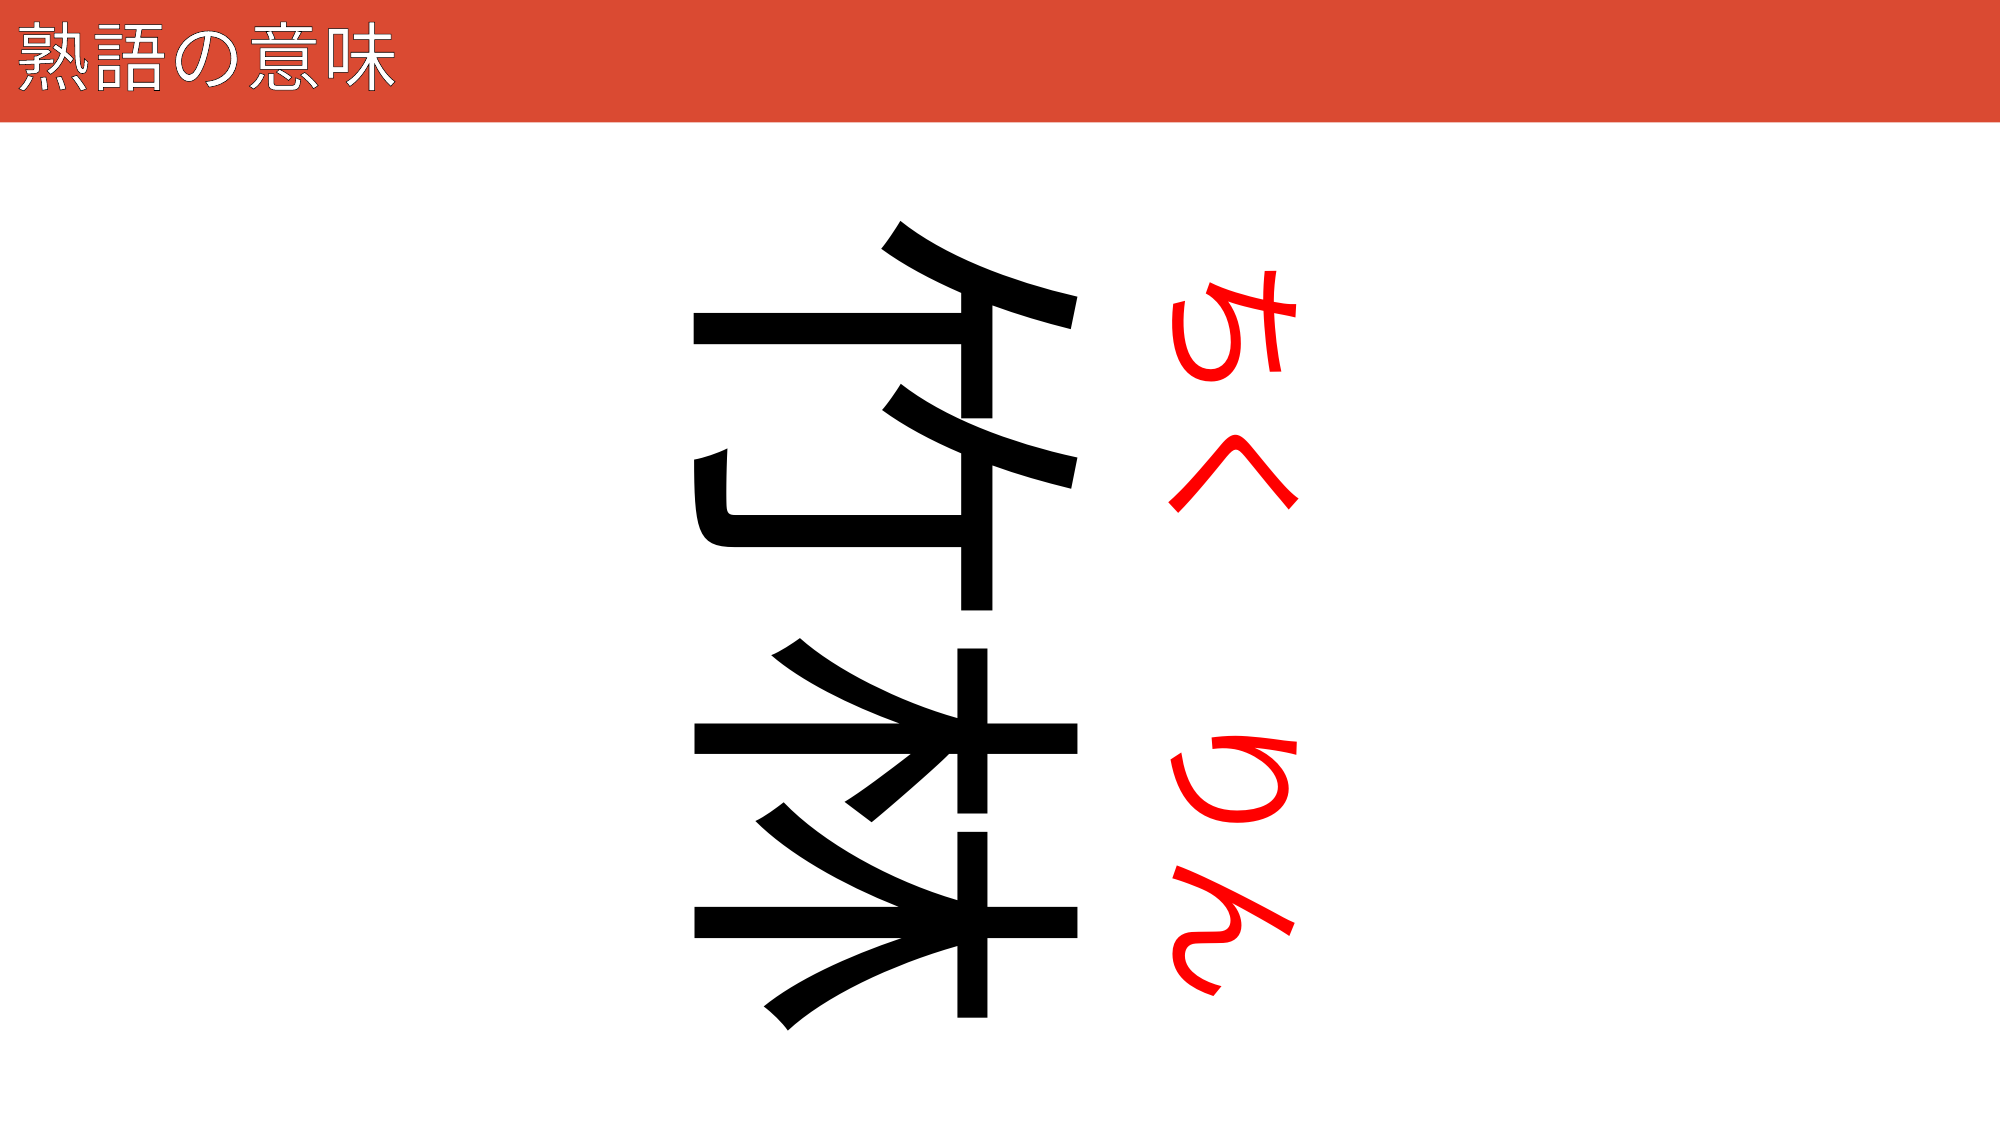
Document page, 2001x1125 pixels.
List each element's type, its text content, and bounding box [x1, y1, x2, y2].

title 熟語の意味 [0, 0, 1712, 123]
slide_number 62 [1712, 0, 2000, 123]
text_box 竹林 [616, 195, 1152, 1125]
text_box ちく りん [1124, 239, 1337, 1012]
